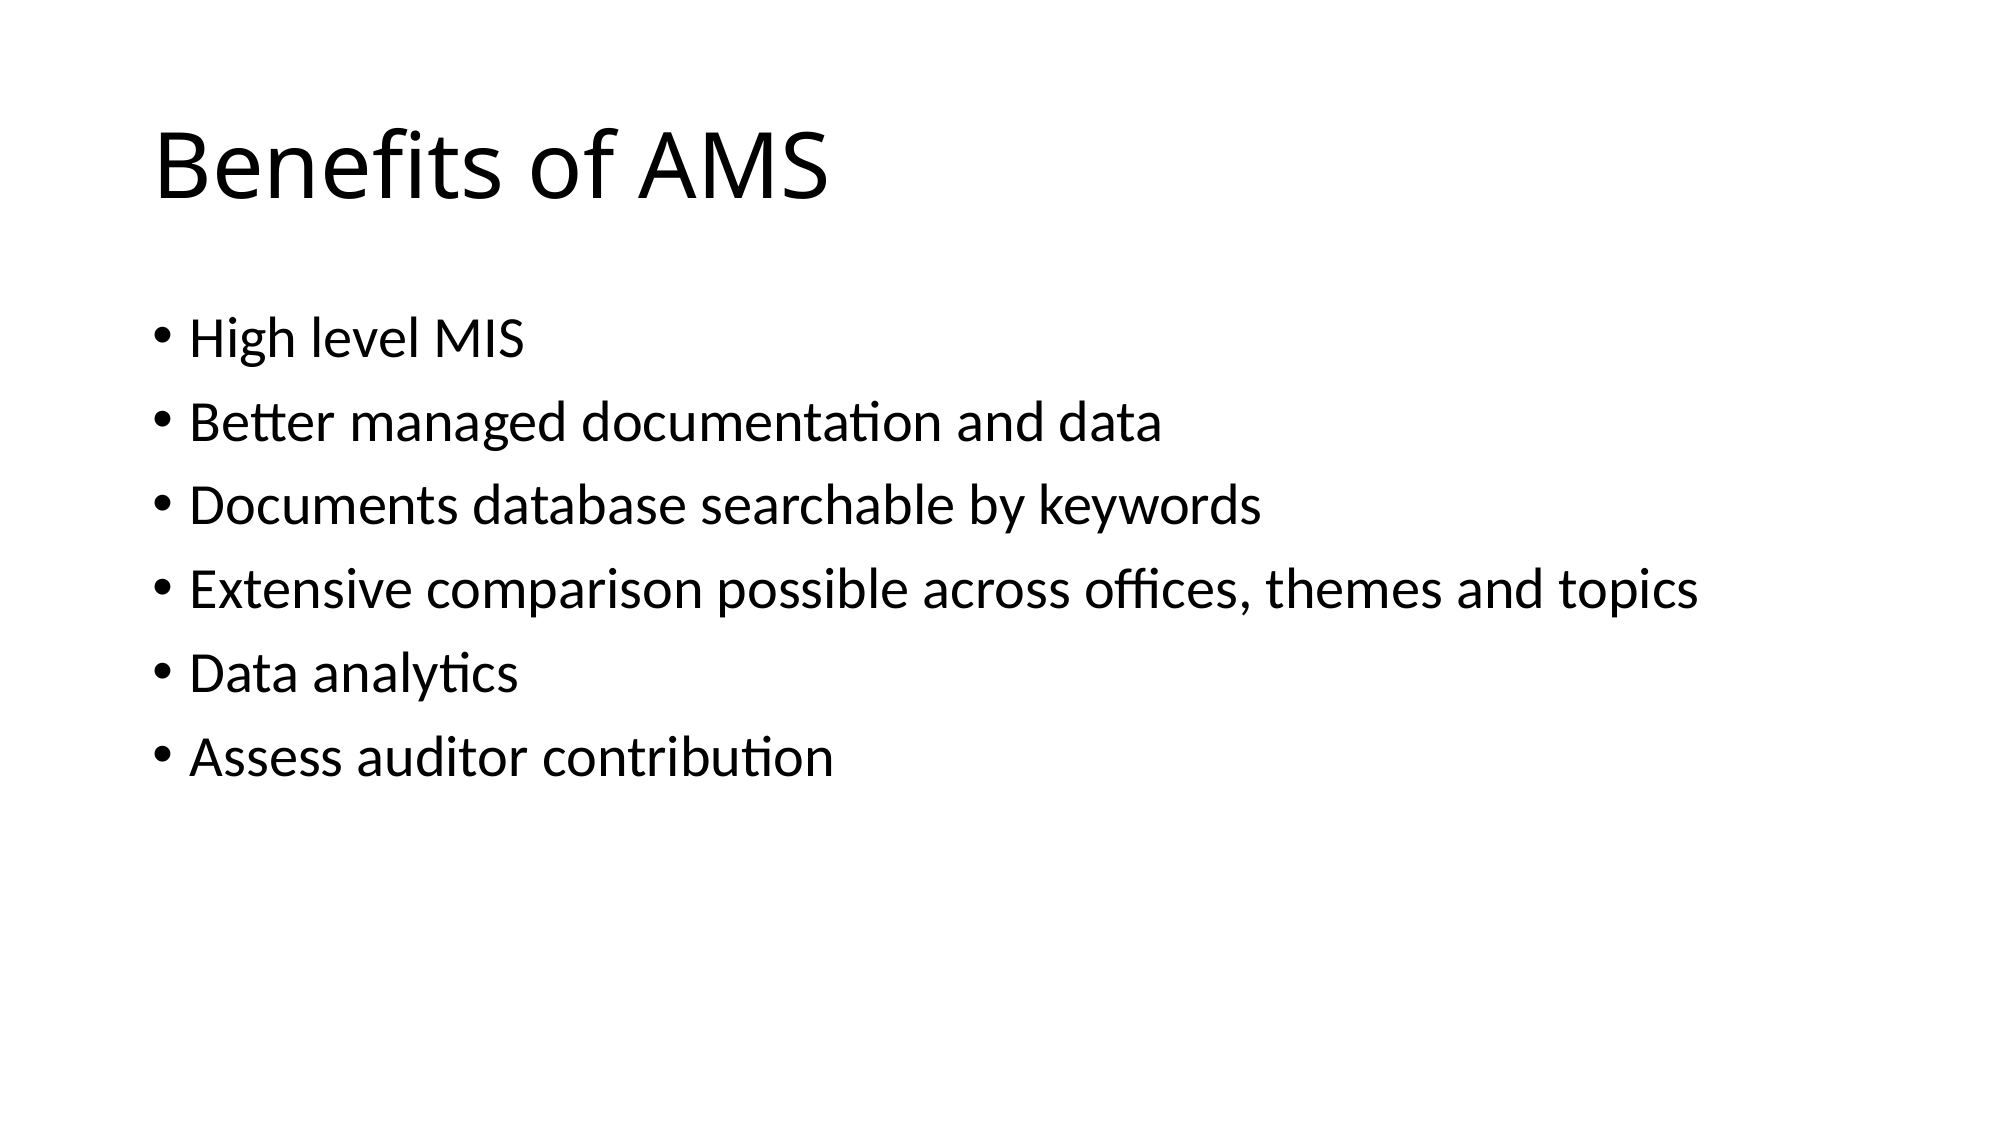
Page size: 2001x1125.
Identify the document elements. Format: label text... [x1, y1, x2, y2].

list High level MIS Better managed documentation and data Documents database searchable by keywords Extensive comparison possible across offices, themes and topics Data analytics Assess auditor contribution [137, 299, 1863, 1014]
title Benefits of AMS [137, 59, 1863, 278]
